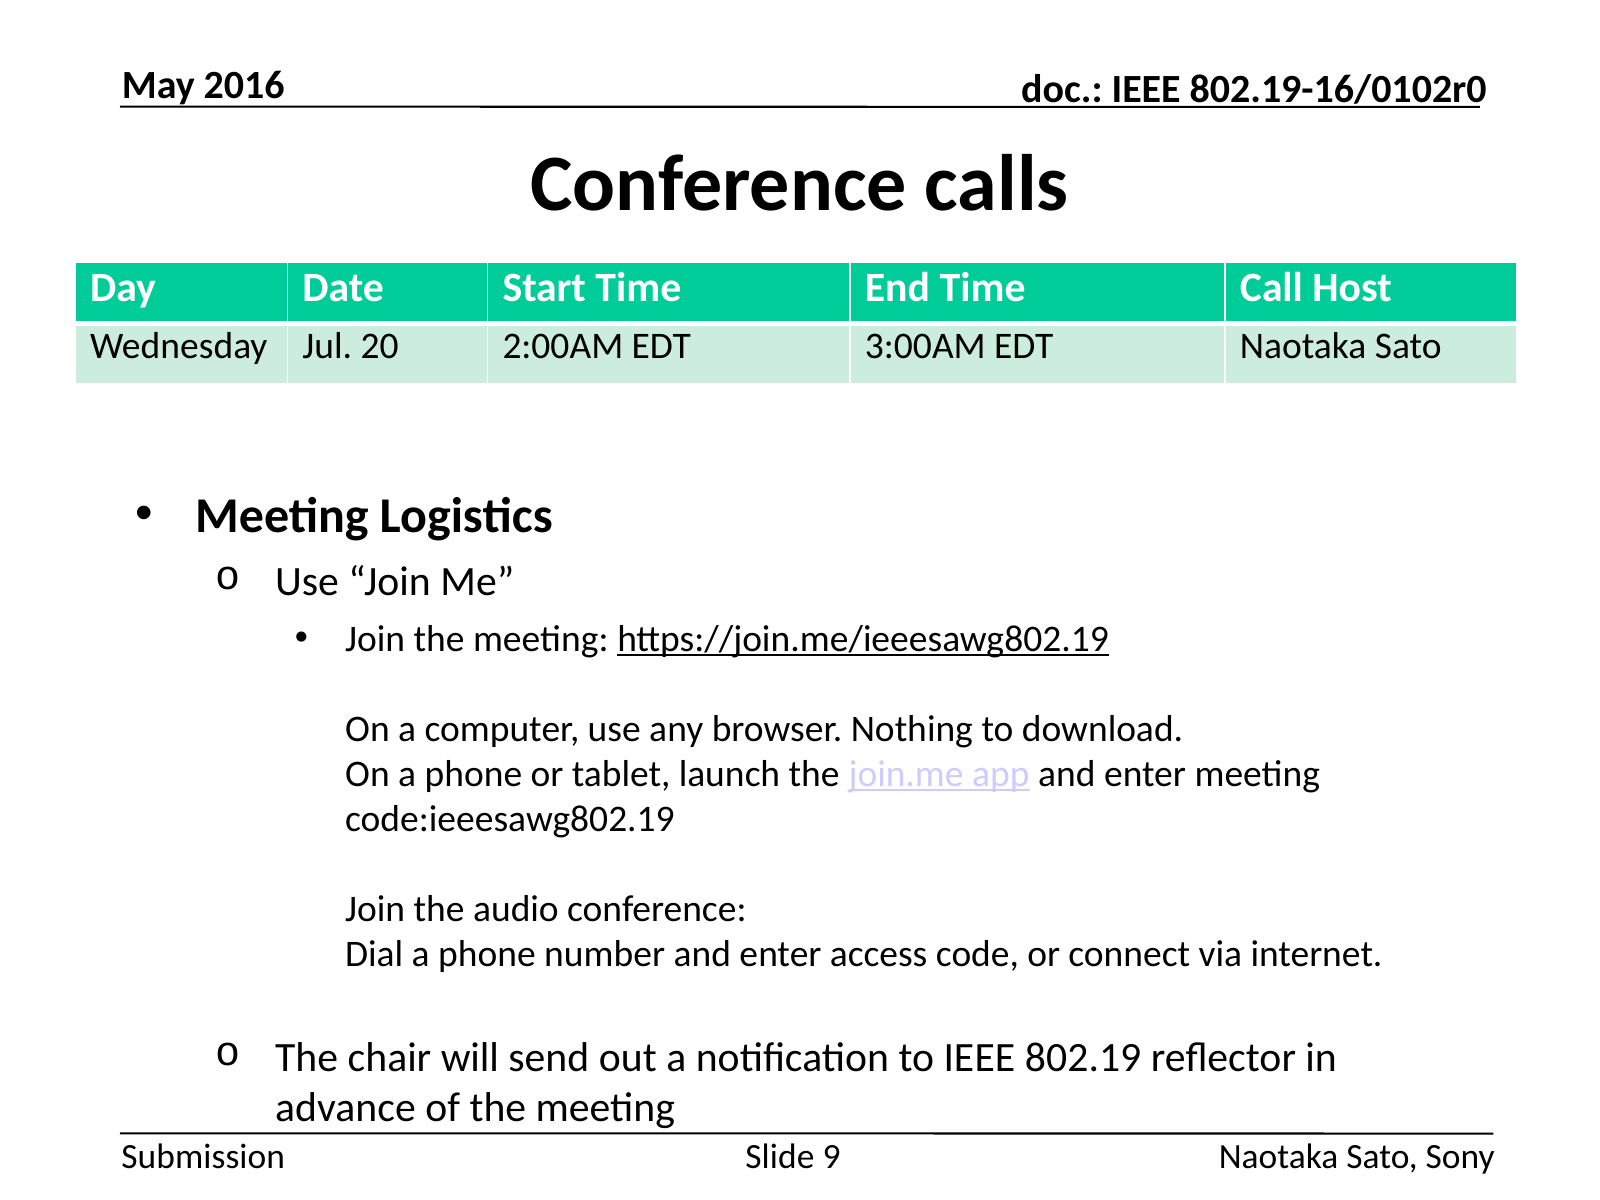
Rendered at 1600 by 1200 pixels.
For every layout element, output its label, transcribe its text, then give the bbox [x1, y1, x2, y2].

table_cell Jul. 20 [288, 326, 487, 383]
table_cell Wednesday [76, 326, 287, 383]
table_cell 3:00AM EDT [851, 326, 1224, 383]
table_header Day [76, 263, 287, 321]
footer Naotaka Sato, Sony [937, 1132, 1495, 1174]
table_header End Time [851, 263, 1224, 321]
table_header Date [288, 263, 487, 321]
text_box Meeting Logistics Use “Join Me” Join the meeting: https://join.me/ieeesawg802.19 On a computer, use any browser. Nothing to download. On a phone or tablet, launch the join.me app and enter meeting code:ieeesawg802.19 Join the audio conference: Dial a phone number and enter access code, or connect via internet. The chair will send out a notification to IEEE 802.19 reflector in advance of the meeting [120, 474, 1480, 1125]
title Conference calls [119, 119, 1480, 238]
table_cell 2:00AM EDT [488, 326, 849, 383]
table_header Call Host [1226, 263, 1516, 321]
slide_number Slide 9 [733, 1132, 854, 1197]
table_cell Naotaka Sato [1226, 326, 1516, 383]
table_header Start Time [488, 263, 849, 321]
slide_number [121, 58, 451, 107]
